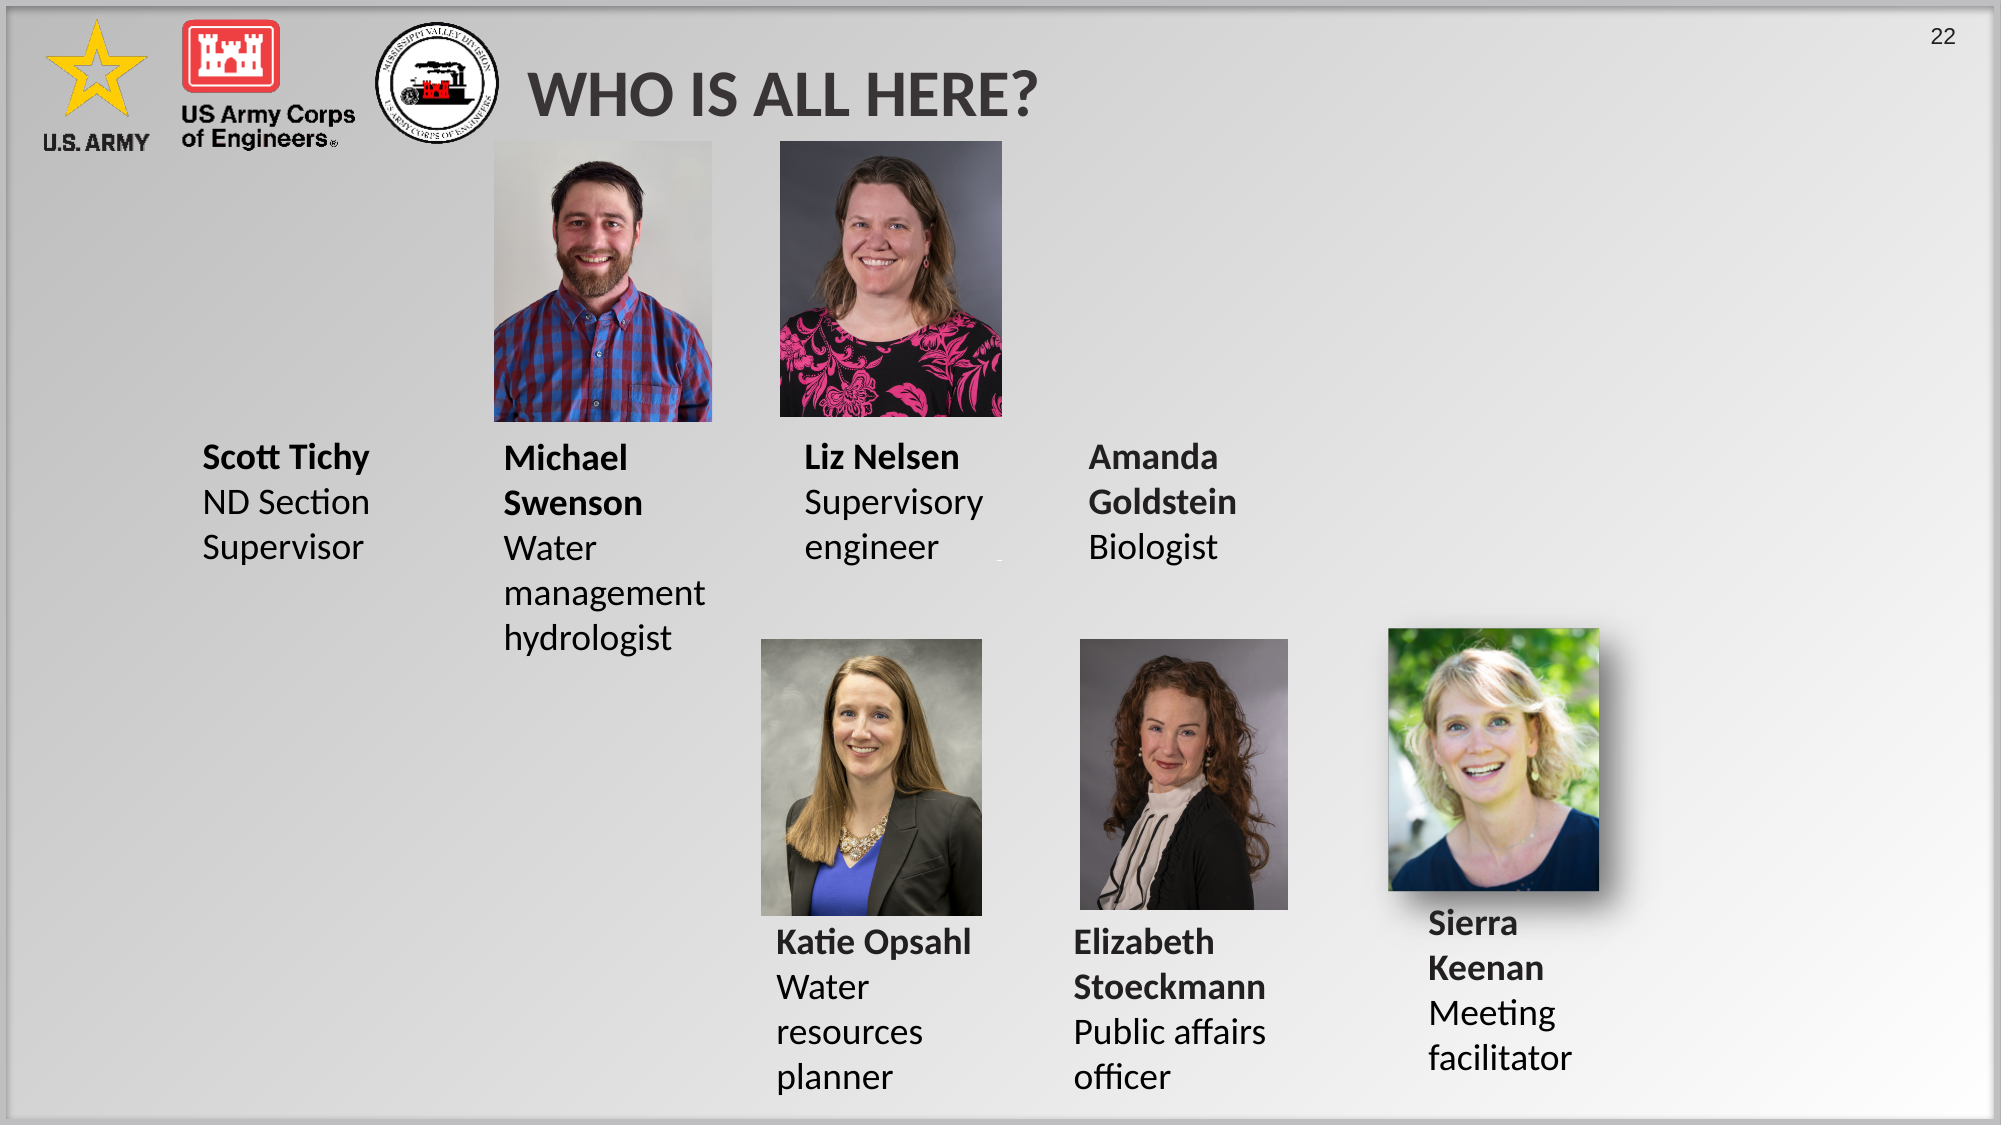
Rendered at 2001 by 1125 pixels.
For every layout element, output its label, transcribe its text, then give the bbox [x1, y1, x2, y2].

picture [780, 141, 1002, 418]
text_box Scott Tichy ND Section Supervisor [187, 424, 443, 575]
text_box Katie Opsahl Water resources planner [761, 909, 994, 1105]
picture [1353, 594, 1669, 961]
text_box Amanda Goldstein Biologist [1073, 424, 1307, 575]
picture [760, 639, 983, 916]
text_box Sierra Keenan Meeting facilitator [1413, 969, 1647, 1086]
picture [1079, 639, 1288, 910]
text_box Liz Nelsen Supervisory engineer [789, 424, 1023, 575]
picture [375, 22, 713, 422]
title Who is all here? [519, 20, 1957, 159]
text_box Michael Swenson Water management hydrologist [488, 424, 744, 665]
picture [31, 14, 355, 158]
text_box Elizabeth Stoeckmann Public affairs officer [1059, 909, 1322, 1105]
